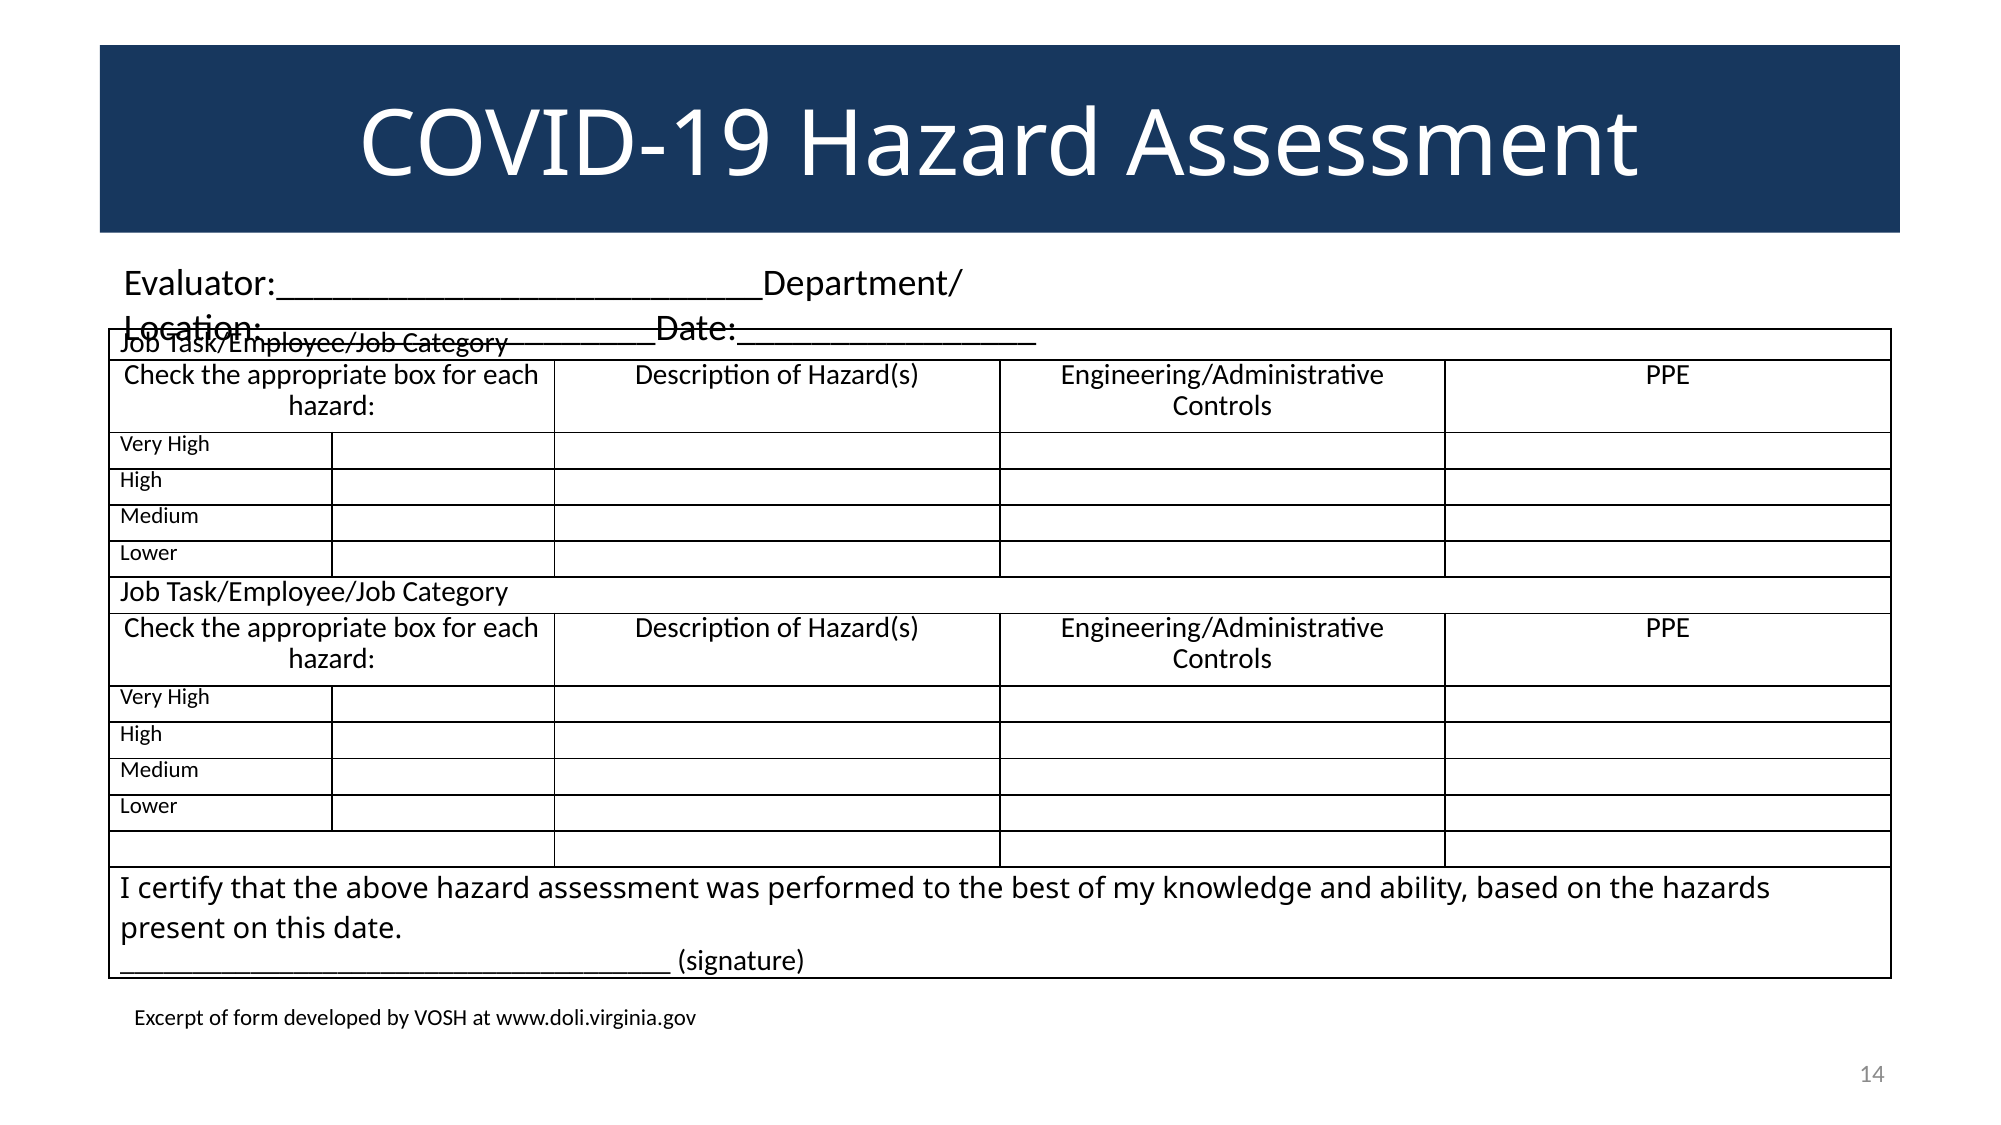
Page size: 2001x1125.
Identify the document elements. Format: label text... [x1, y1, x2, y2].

table_cell [1446, 542, 1890, 576]
table_cell [1446, 796, 1890, 830]
table_cell [555, 687, 999, 721]
table_cell [1446, 687, 1890, 721]
table_cell Lower [110, 542, 331, 576]
table_cell Engineering/Administrative Controls [1001, 614, 1444, 685]
table_cell Job Task/Employee/Job Category [110, 578, 1890, 613]
table_cell [333, 542, 554, 576]
table_cell [1446, 470, 1890, 504]
table_cell [555, 433, 999, 468]
table_cell Description of Hazard(s) [555, 361, 999, 432]
table_cell PPE [1446, 361, 1890, 432]
table_cell [1001, 759, 1444, 794]
table_cell [555, 759, 999, 794]
table_cell [1001, 687, 1444, 721]
table_cell [555, 723, 999, 758]
table_cell [333, 433, 554, 468]
slide_number 14 [1433, 1042, 1900, 1103]
table_cell [1001, 796, 1444, 830]
text_box Evaluator:__________________________Department/Location:_____________________Date:________________ [109, 250, 1891, 356]
table_cell [1001, 723, 1444, 758]
table_cell [333, 759, 554, 794]
table_cell Lower [110, 796, 331, 830]
table_cell [1446, 723, 1890, 758]
table_cell [1001, 433, 1444, 468]
table_cell High [110, 723, 331, 758]
table_cell [333, 796, 554, 830]
table_cell Engineering/Administrative Controls [1001, 361, 1444, 432]
table_cell PPE [1446, 614, 1890, 685]
table_cell Medium [110, 506, 331, 540]
table_cell [555, 796, 999, 830]
table_cell I certify that the above hazard assessment was performed to the best of my knowledge and ability, based on the hazards present on this date. ______________________________________ (signature) [110, 868, 1890, 977]
title COVID-19 Hazard Assessment [99, 45, 1900, 233]
table_cell Very High [110, 687, 331, 721]
table_cell [555, 542, 999, 576]
table_cell [333, 506, 554, 540]
table_cell [555, 506, 999, 540]
table_cell [1001, 832, 1444, 866]
table_cell [333, 723, 554, 758]
table_cell [1001, 470, 1444, 504]
table_cell [555, 832, 999, 866]
table_cell [333, 470, 554, 504]
table_cell [1446, 759, 1890, 794]
table_cell Check the appropriate box for each hazard: [110, 361, 554, 432]
table_cell Check the appropriate box for each hazard: [110, 614, 554, 685]
table_cell [110, 832, 554, 866]
table_cell [1446, 506, 1890, 540]
table_cell [1446, 433, 1890, 468]
table_cell [333, 687, 554, 721]
table_cell [1001, 506, 1444, 540]
table_cell Medium [110, 759, 331, 794]
table_cell [555, 470, 999, 504]
table_cell Very High [110, 433, 331, 468]
table_cell High [110, 470, 331, 504]
table_cell [1446, 832, 1890, 866]
text_box Excerpt of form developed by VOSH at www.doli.virginia.gov [119, 995, 1078, 1038]
table_cell [1001, 542, 1444, 576]
table_cell Description of Hazard(s) [555, 614, 999, 685]
